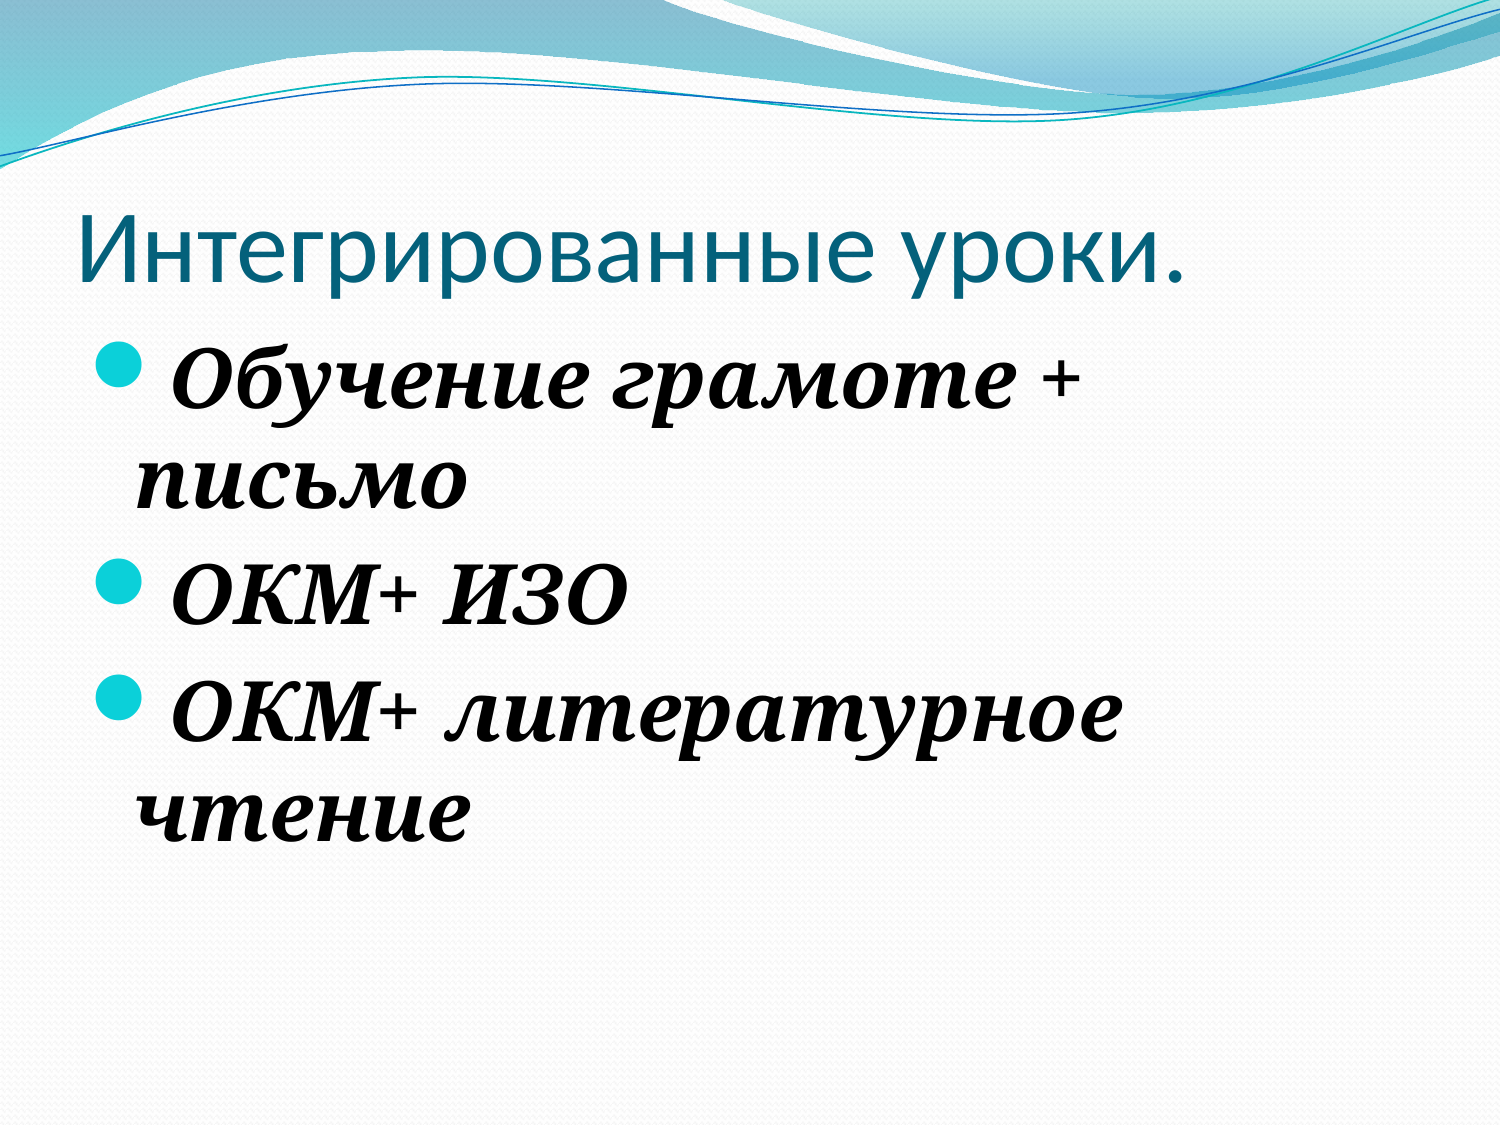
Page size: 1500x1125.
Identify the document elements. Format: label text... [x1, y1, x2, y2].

title Интегрированные уроки. [75, 115, 1425, 303]
list Обучение грамоте + письмо ОКМ+ ИЗО ОКМ+ литературное чтение [75, 317, 1425, 1038]
